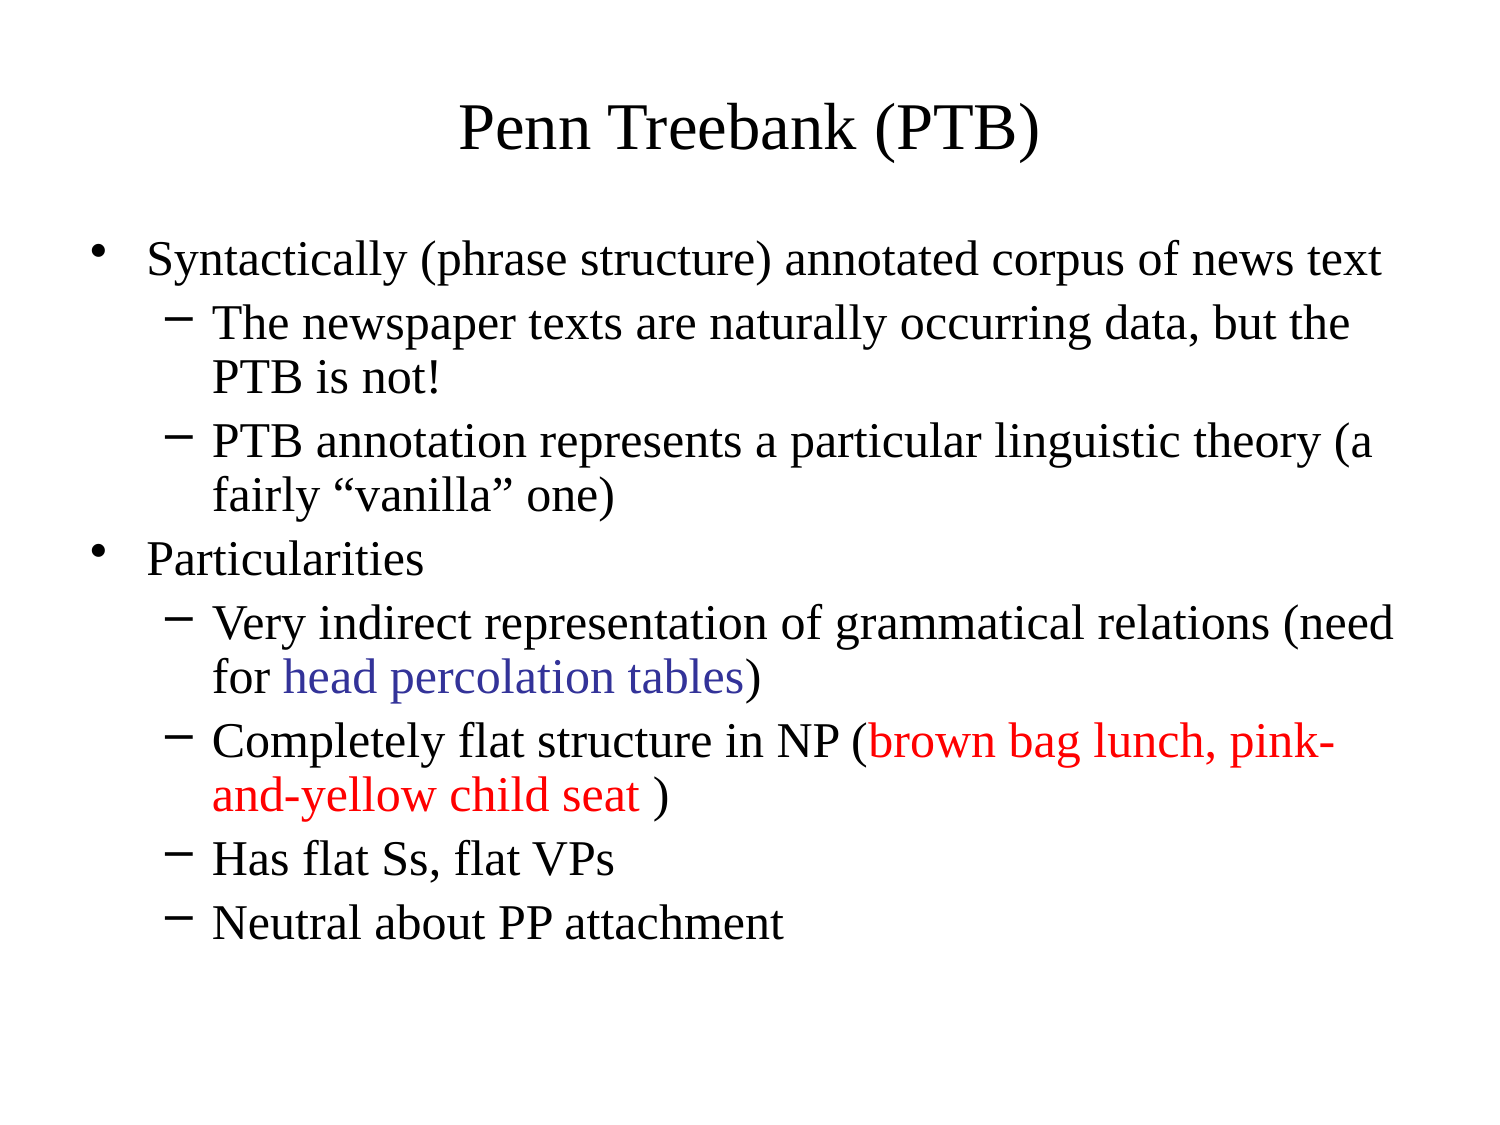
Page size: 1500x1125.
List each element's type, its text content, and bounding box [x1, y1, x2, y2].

list Syntactically (phrase structure) annotated corpus of news text The newspaper texts are naturally occurring data, but the PTB is not! PTB annotation represents a particular linguistic theory (a fairly “vanilla” one) Particularities Very indirect representation of grammatical relations (need for head percolation tables) Completely flat structure in NP (brown bag lunch, pink-and-yellow child seat ) Has flat Ss, flat VPs Neutral about PP attachment [74, 224, 1426, 1006]
title Penn Treebank (PTB) [74, 44, 1426, 201]
